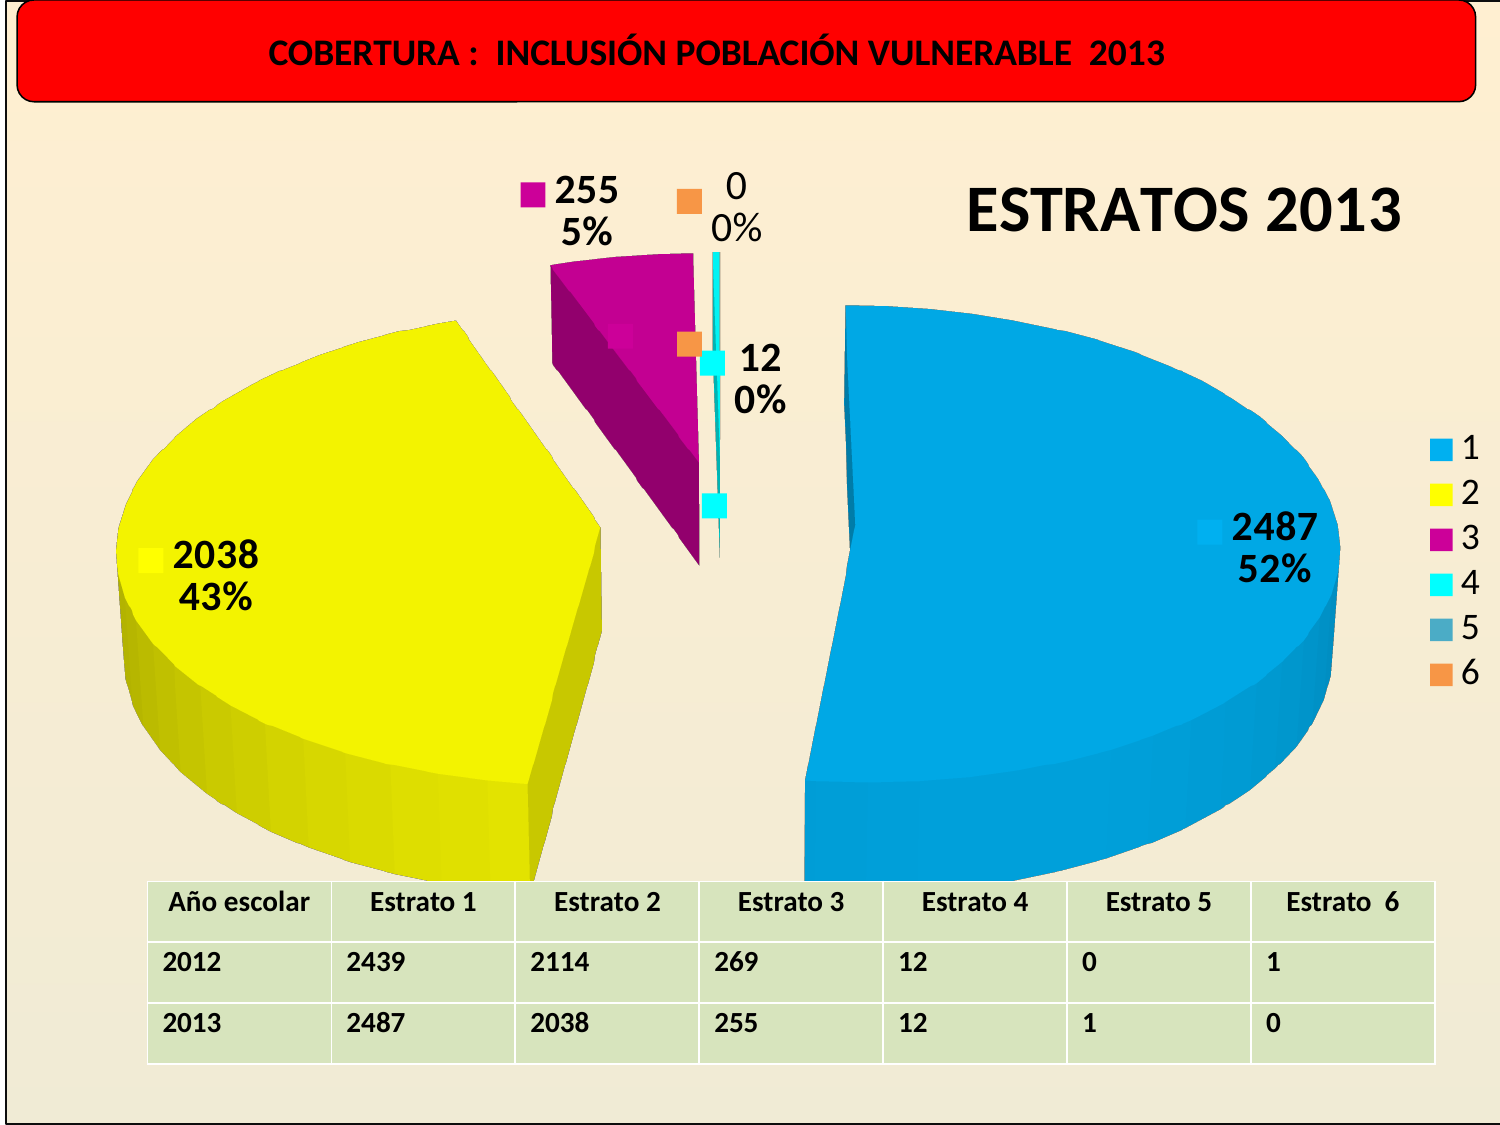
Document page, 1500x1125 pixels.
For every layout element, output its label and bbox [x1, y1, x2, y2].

chart [5, 0, 1500, 1125]
